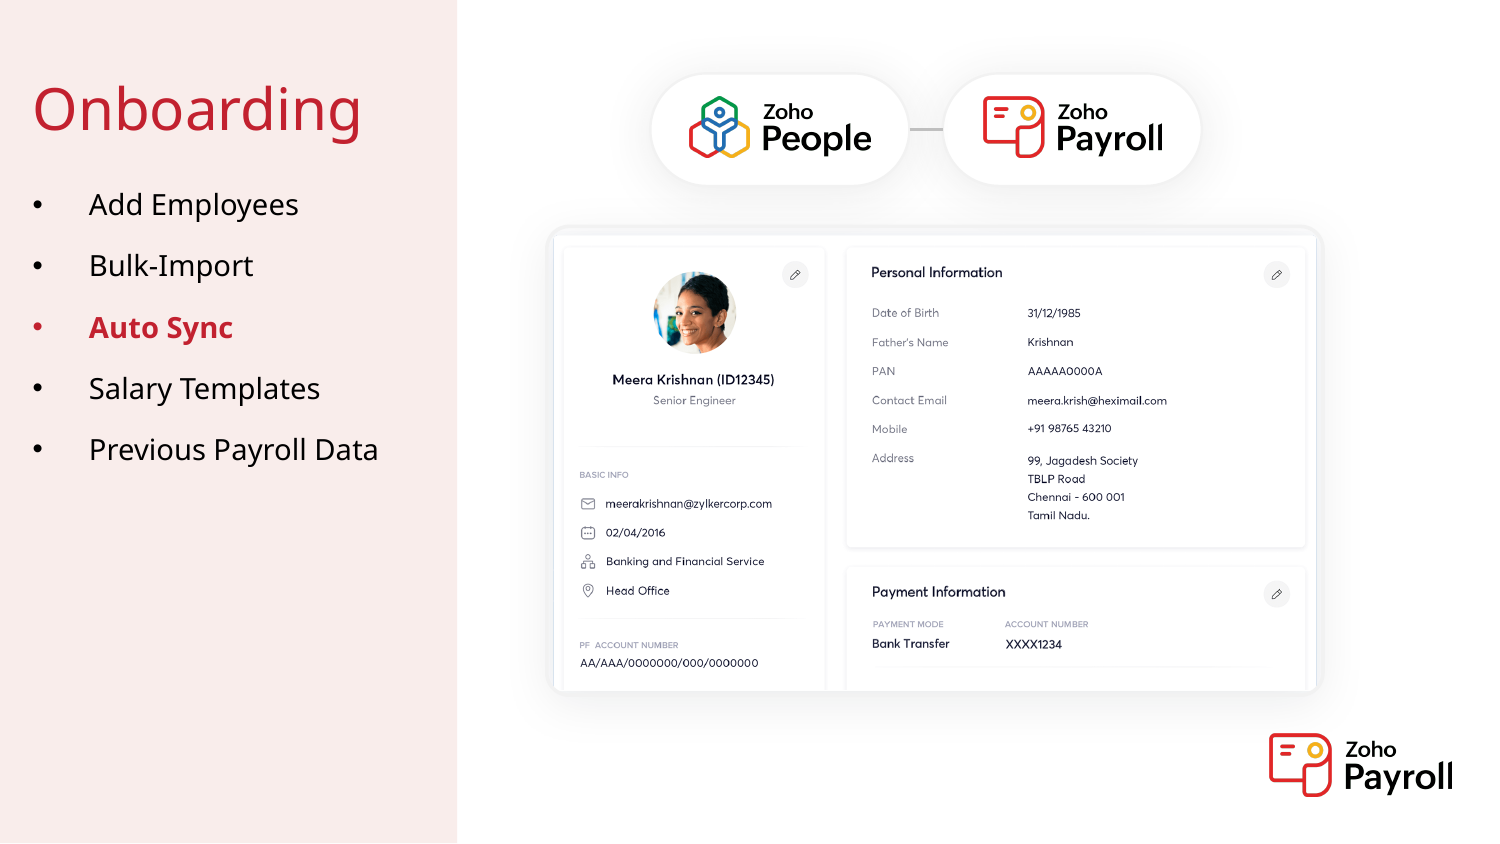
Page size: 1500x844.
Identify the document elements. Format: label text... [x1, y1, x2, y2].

picture [546, 226, 1324, 696]
picture [688, 96, 871, 158]
text_box [942, 72, 1203, 187]
text_box [0, 0, 458, 844]
text_box Add Employees Bulk-Import Auto Sync Salary Templates Previous Payroll Data [17, 152, 474, 474]
picture [983, 96, 1162, 158]
text_box [649, 72, 911, 187]
picture [1269, 733, 1452, 797]
text_box Onboarding [17, 64, 407, 151]
